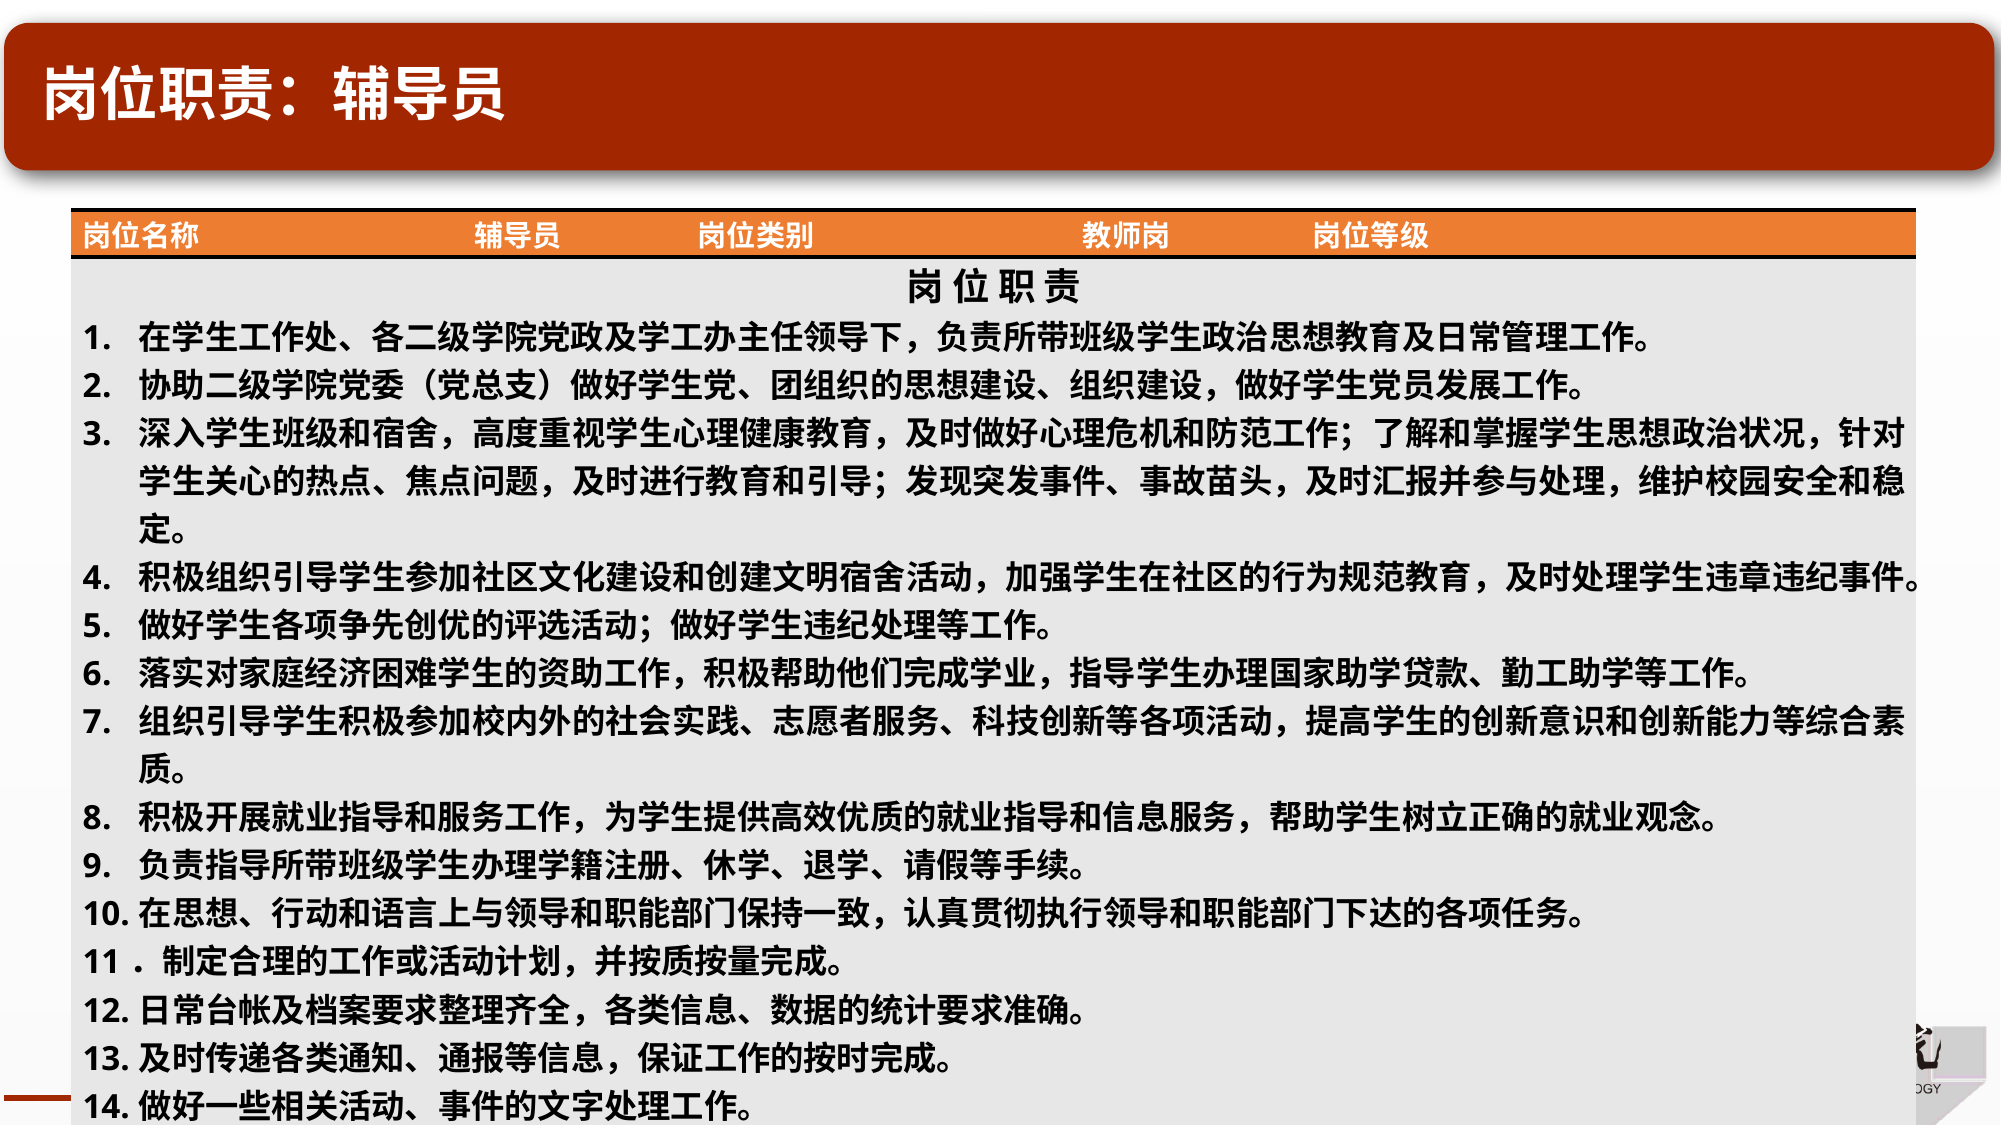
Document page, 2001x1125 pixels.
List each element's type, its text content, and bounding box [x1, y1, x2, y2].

table_header 岗位类别 [686, 212, 952, 255]
table_header 教师岗 [952, 212, 1301, 255]
table_header 辅导员 [350, 212, 686, 255]
table_header 岗位等级 [1301, 212, 1578, 255]
table_header 岗位名称 [71, 212, 350, 255]
table_cell 岗 位 职 责 在学生工作处、各二级学院党政及学工办主任领导下，负责所带班级学生政治思想教育及日常管理工作。 协助二级学院党委（党总支）做好学生党、团组织的思想建设、组织建设，做好学生党员发展工作。 深入学生班级和宿舍，高度重视学生心理健康教育，及时做好心理危机和防范工作；了解和掌握学生思想政治状况，针对学生关心的热点、焦点问题，及时进行教育和引导；发现突发事件、事故苗头，及时汇报并参与处理，维护校园安全和稳定。 积极组织引导学生参加社区文化建设和创建文明宿舍活动，加强学生在社区的行为规范教育，及时处理学生违章违纪事件。 做好学生各项争先创优的评选活动；做好学生违纪处理等工作。 落实对家庭经济困难学生的资助工作，积极帮助他们完成学业，指导学生办理国家助学贷款、勤工助学等工作。 组织引导学生积极参加校内外的社会实践、志愿者服务、科技创新等各项活动，提高学生的创新意识和创新能力等综合素质。 积极开展就业指导和服务工作，为学生提供高效优质的就业指导和信息服务，帮助学生树立正确的就业观念。 负责指导所带班级学生办理学籍注册、休学、退学、请假等手续。 10.在思想、行动和语言上与领导和职能部门保持一致，认真贯彻执行领导和职能部门下达的各项任务。 11．制定合理的工作或活动计划，并按质按量完成。 12.日常台帐及档案要求整理齐全，各类信息、数据的统计要求准确。 13.及时传递各类通知、通报等信息，保证工作的按时完成。 14.做好一些相关活动、事件的文字处理工作。 15. 积极配合专业系开展培训与创收工作，组织学生配合专业系进行助学二学历、日语非学历培训（零基础、提高班、强化班、日本语能力考试N4-N1）、雅思、托福、大学英语四六级、专业英语四八级、考研英语辅导招生宣传。 16.完成领导交办的其他工作。 [71, 259, 1916, 1125]
picture [1916, 999, 2000, 1125]
title 岗位职责：辅导员 [26, 26, 1973, 167]
table_header [1578, 212, 1916, 255]
